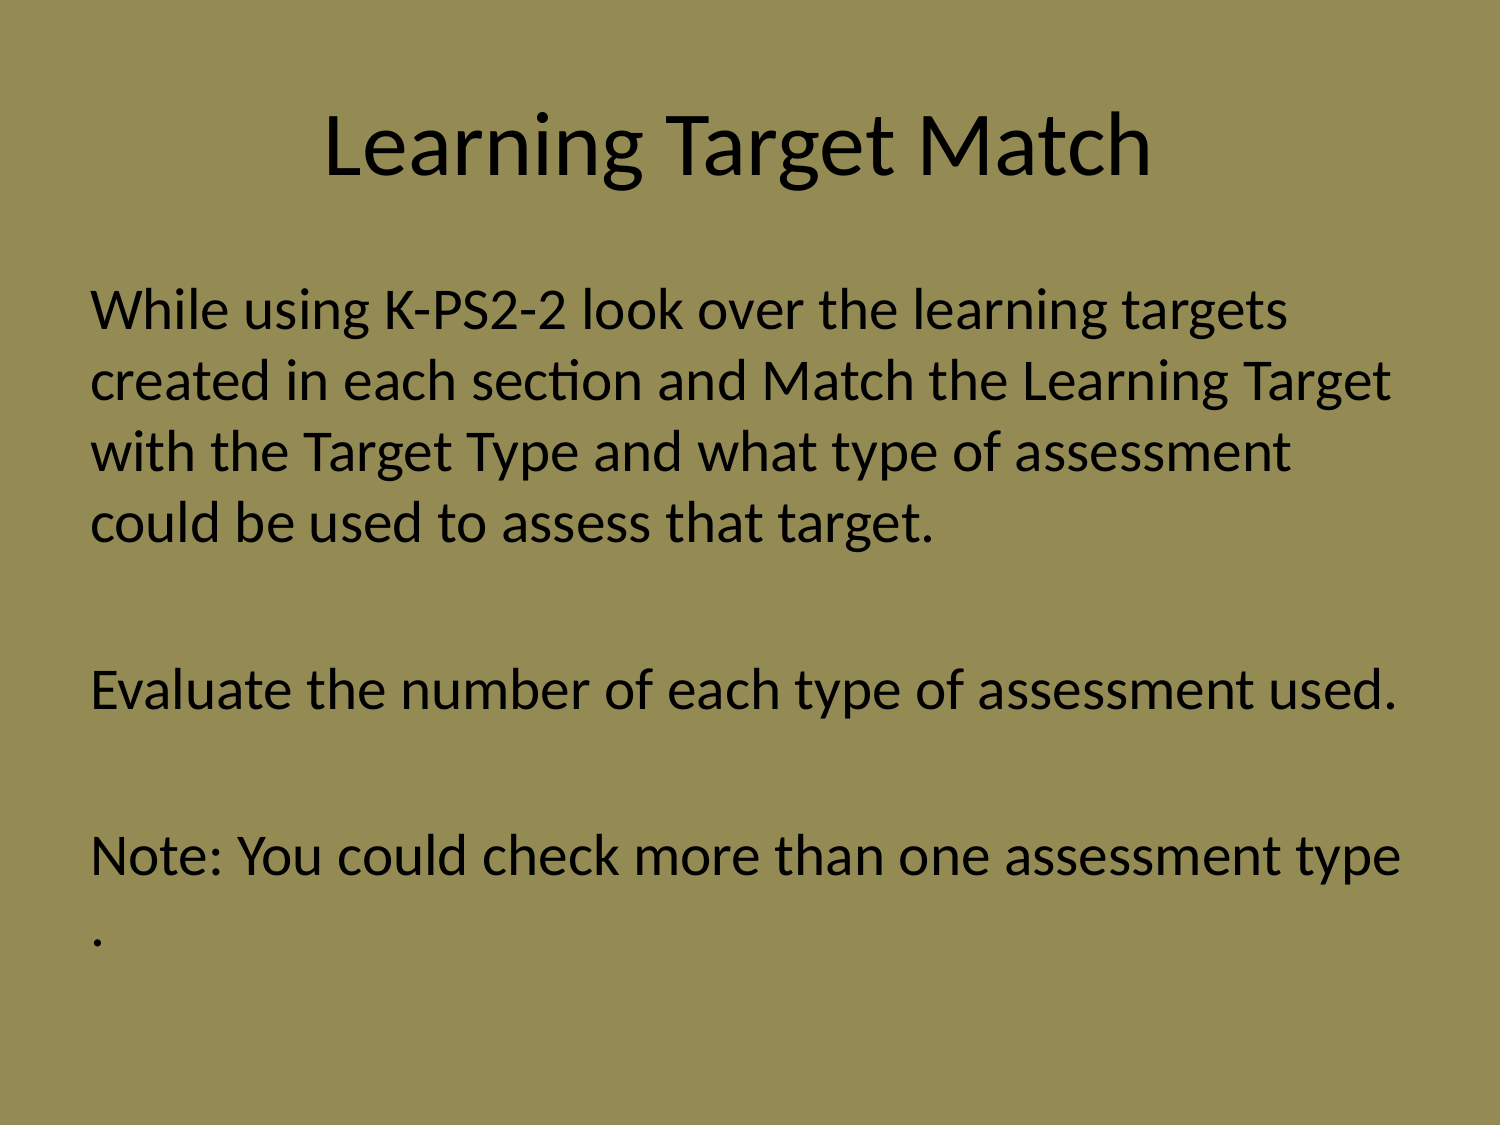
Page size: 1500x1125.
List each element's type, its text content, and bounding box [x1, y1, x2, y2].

title Learning Target Match [75, 45, 1425, 233]
list While using K-PS2-2 look over the learning targets created in each section and Match the Learning Target with the Target Type and what type of assessment could be used to assess that target. Evaluate the number of each type of assessment used. Note: You could check more than one assessment type . [75, 262, 1425, 1005]
